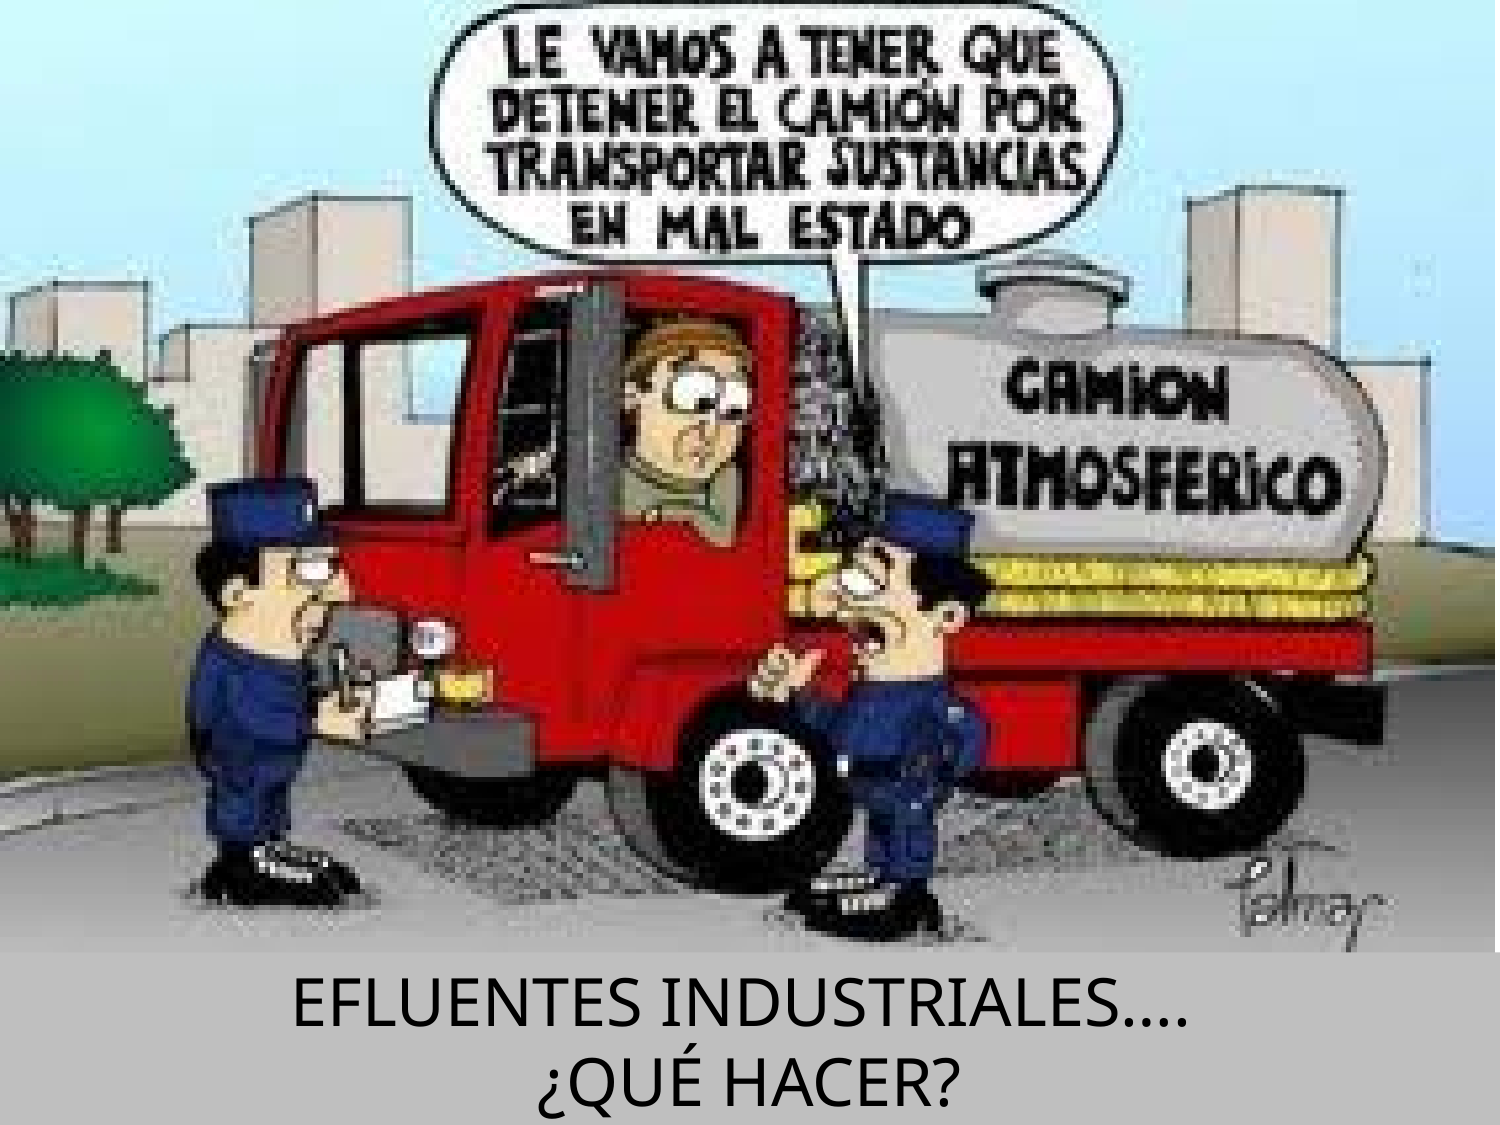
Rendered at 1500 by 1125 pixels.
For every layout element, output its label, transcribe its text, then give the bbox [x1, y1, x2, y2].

text_box EFLUENTES INDUSTRIALES…. ¿QUÉ HACER? [0, 952, 1500, 1125]
picture [0, 0, 1495, 953]
